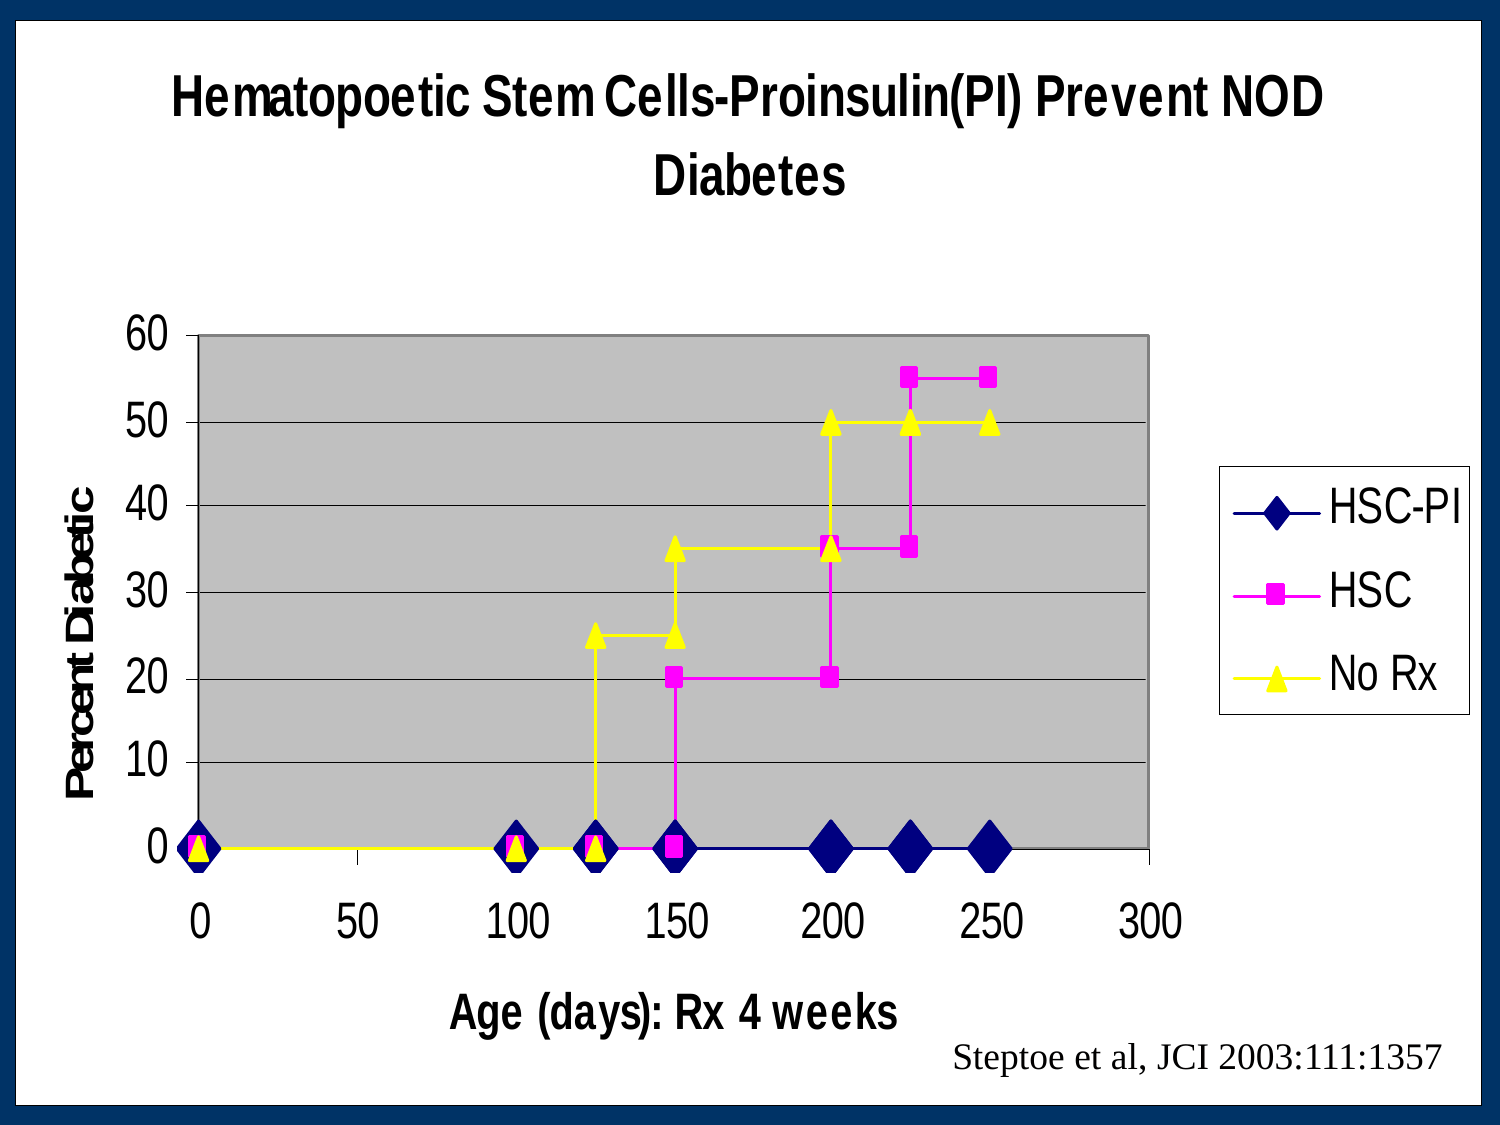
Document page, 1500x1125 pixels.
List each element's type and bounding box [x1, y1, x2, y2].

text_box [0, 0, 1500, 1125]
